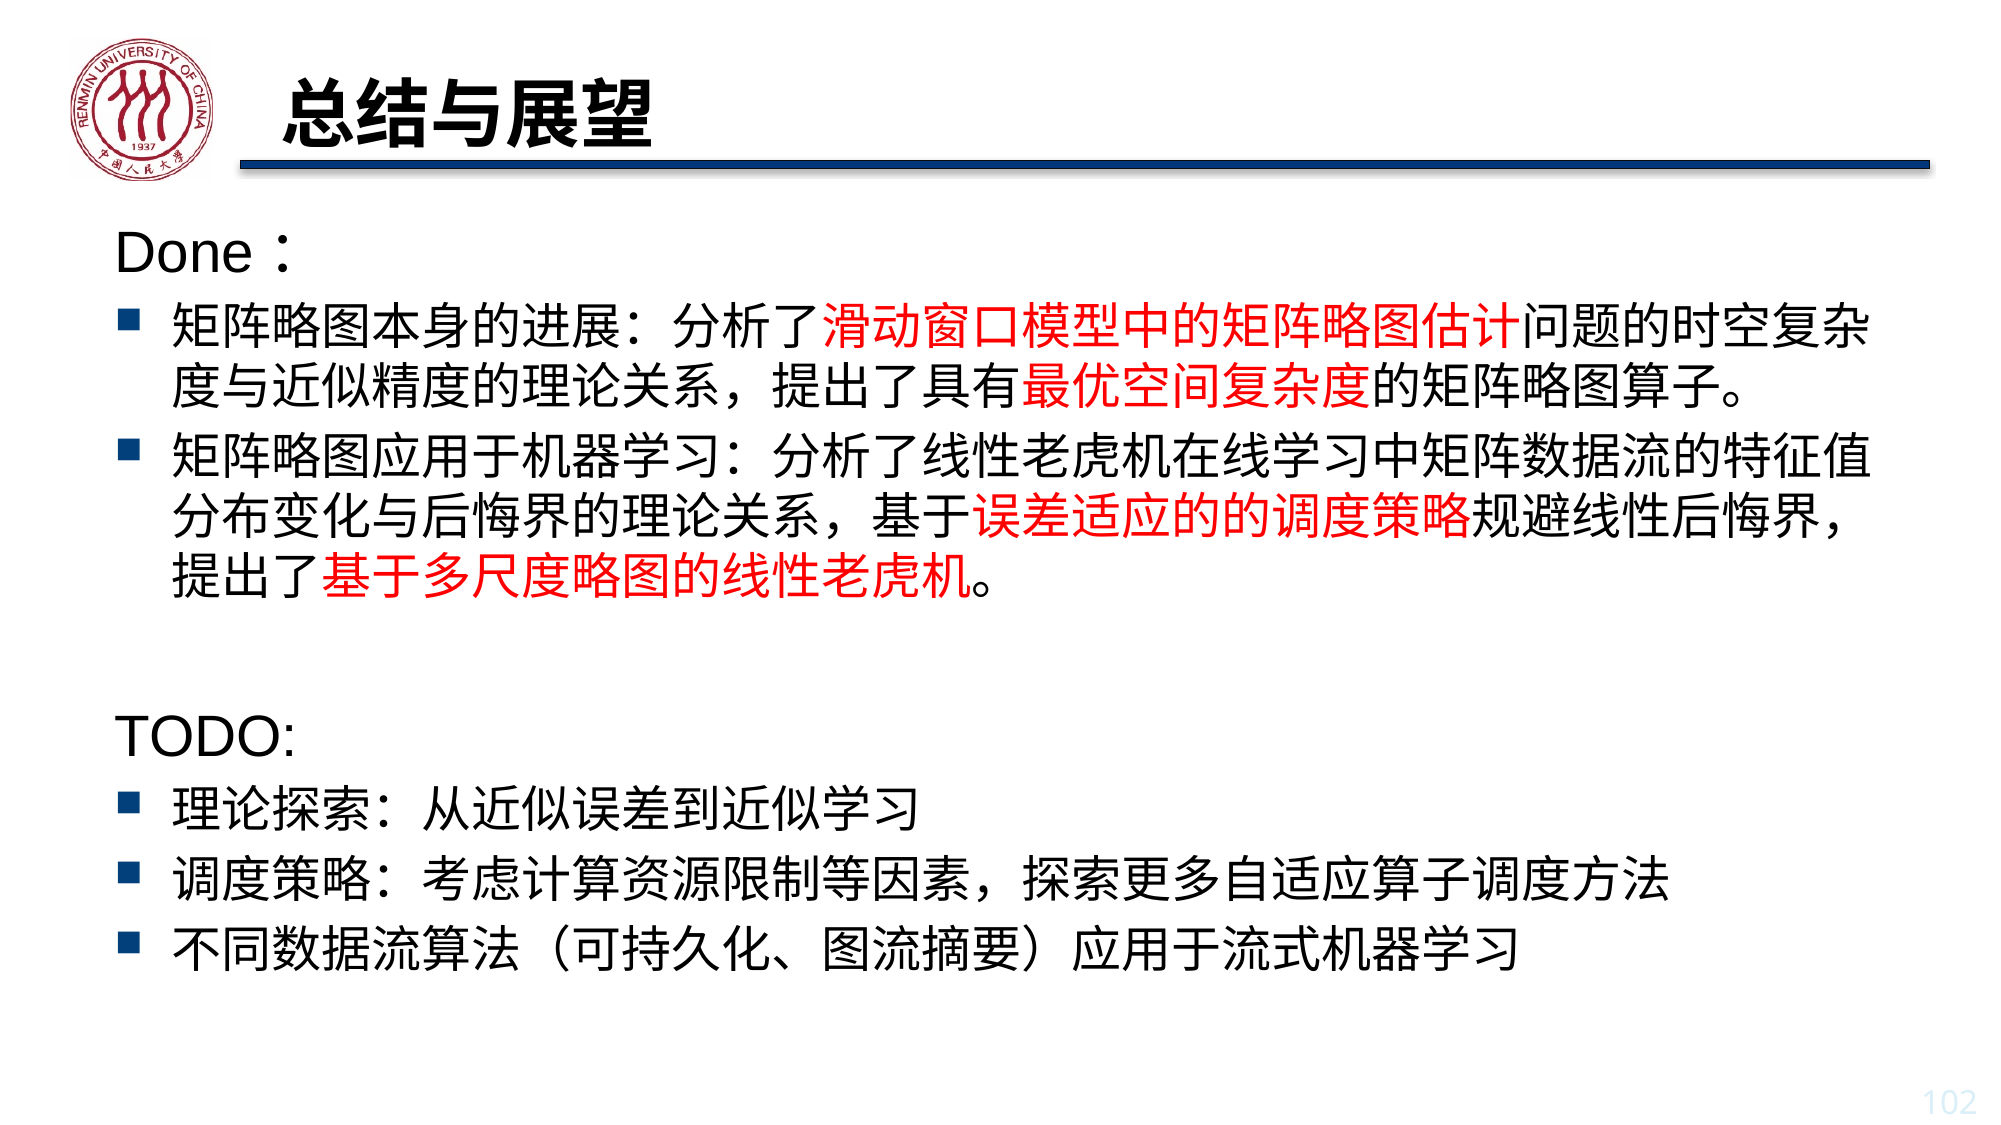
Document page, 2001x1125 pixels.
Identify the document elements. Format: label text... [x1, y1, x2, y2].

picture [70, 38, 213, 181]
title 总结与展望 [265, 18, 1876, 205]
list Done： 矩阵略图本身的进展：分析了滑动窗口模型中的矩阵略图估计问题的时空复杂度与近似精度的理论关系，提出了具有最优空间复杂度的矩阵略图算子。 矩阵略图应用于机器学习：分析了线性老虎机在线学习中矩阵数据流的特征值分布变化与后悔界的理论关系，基于误差适应的的调度策略规避线性后悔界，提出了基于多尺度略图的线性老虎机。 TODO: 理论探索：从近似误差到近似学习 调度策略：考虑计算资源限制等因素，探索更多自适应算子调度方法 不同数据流算法（可持久化、图流摘要）应用于流式机器学习 [100, 207, 1907, 1106]
